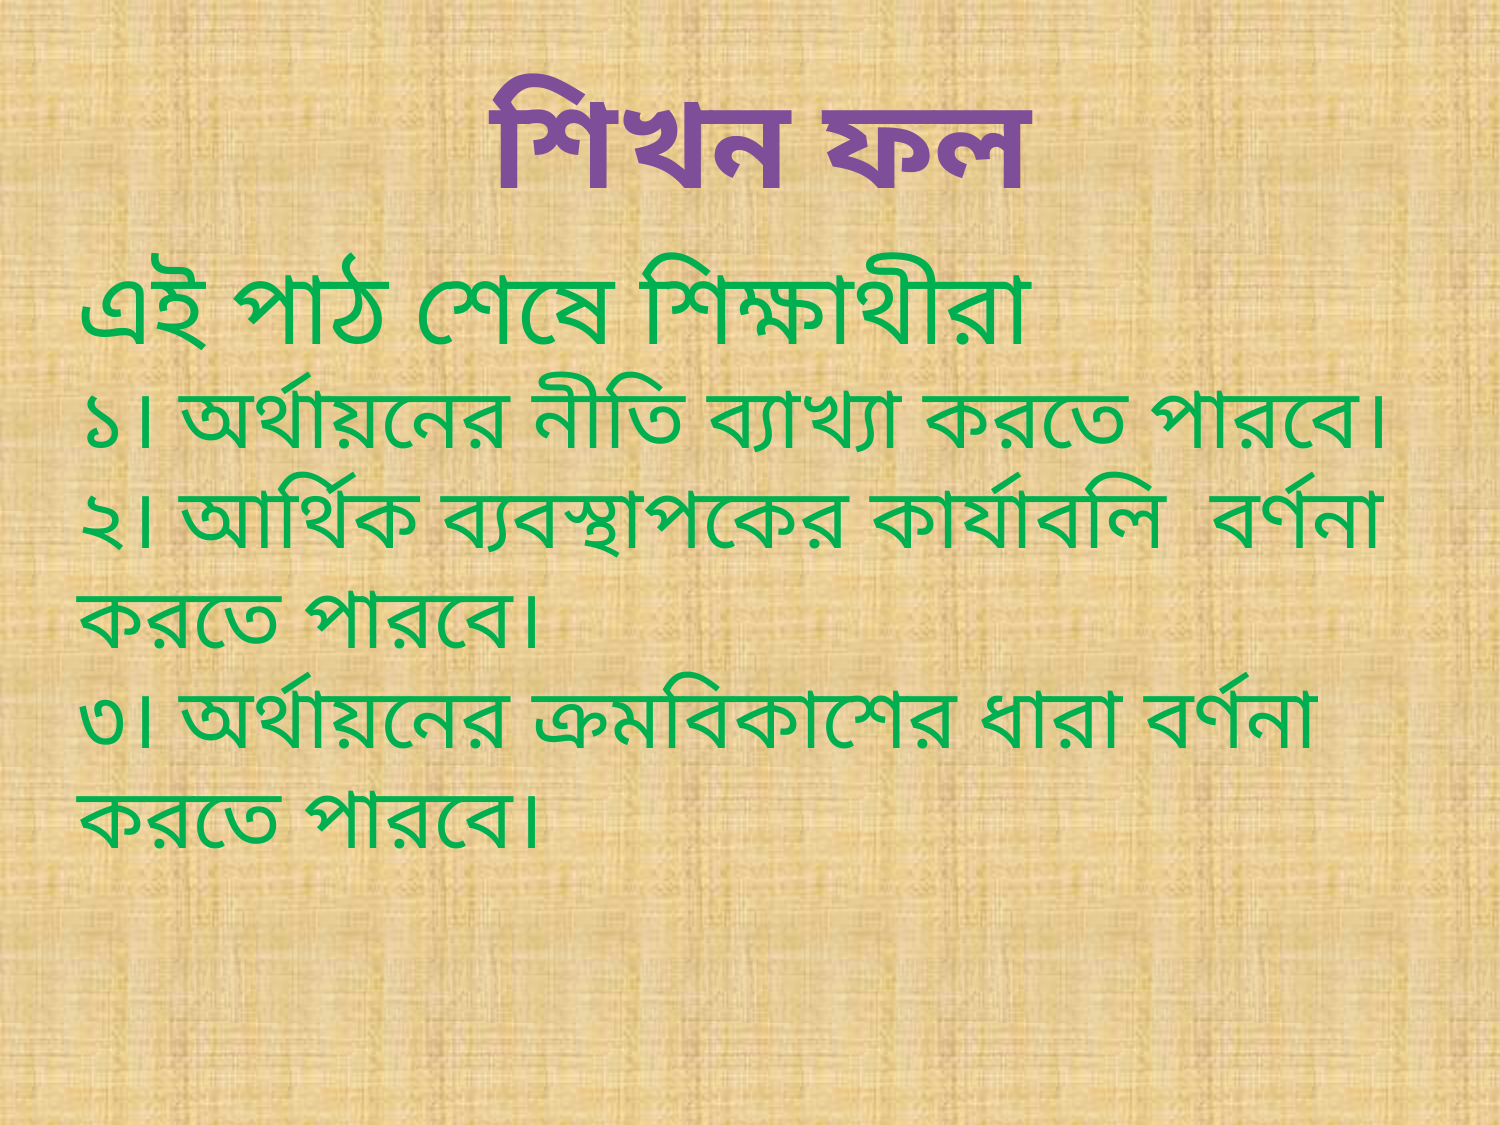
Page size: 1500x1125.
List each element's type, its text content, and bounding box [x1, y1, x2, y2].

picture [0, 0, 1500, 1125]
title শিখন ফল [75, 45, 1425, 233]
text_box এই পাঠ শেষে শিক্ষাথীরা ১। অর্থায়নের নীতি ব্যাখ্যা করতে পারবে। ২। আর্থিক ব্যবস্থাপকের কার্যাবলি বর্ণনা করতে পারবে। ৩। অর্থায়নের ক্রমবিকাশের ধারা বর্ণনা করতে পারবে। [62, 237, 1463, 873]
